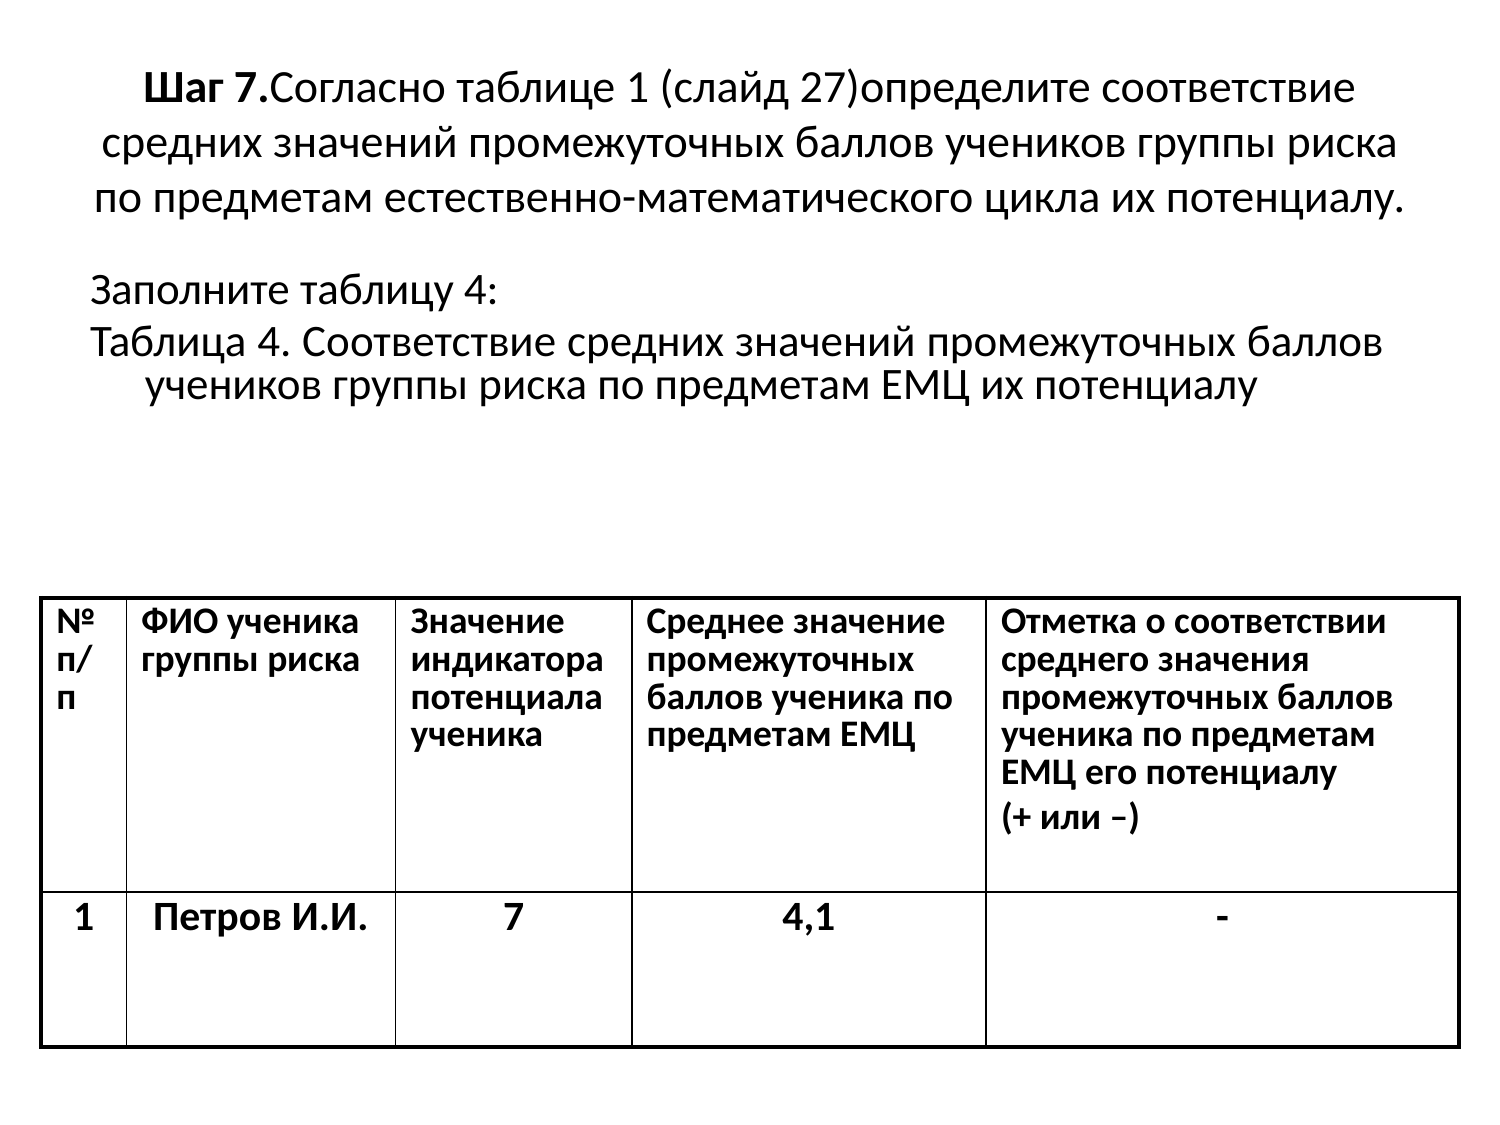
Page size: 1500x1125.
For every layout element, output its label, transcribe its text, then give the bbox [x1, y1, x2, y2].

table_cell - [987, 893, 1457, 1045]
table_header Отметка о соответствии среднего значения промежуточных баллов ученика по предметам ЕМЦ его потенциалу (+ или –) [987, 600, 1457, 891]
table_header ФИО ученика группы риска [127, 600, 395, 891]
table_cell 1 [43, 893, 126, 1045]
table_cell 7 [396, 893, 631, 1045]
table_header № п/п [43, 600, 126, 891]
table_cell Петров И.И. [127, 893, 395, 1045]
table_header Значение индикатора потенциала ученика [396, 600, 631, 891]
table_cell 4,1 [633, 893, 985, 1045]
title Шаг 7.Согласно таблице 1 (слайд 27)определите соответствие средних значений промежуточных баллов учеников группы риска по предметам естественно-математического цикла их потенциалу. [75, 45, 1425, 233]
table_header Среднее значение промежуточных баллов ученика по предметам ЕМЦ [633, 600, 985, 891]
list Заполните таблицу 4: Таблица 4. Соответствие средних значений промежуточных баллов учеников группы риска по предметам ЕМЦ их потенциалу [75, 262, 1400, 421]
